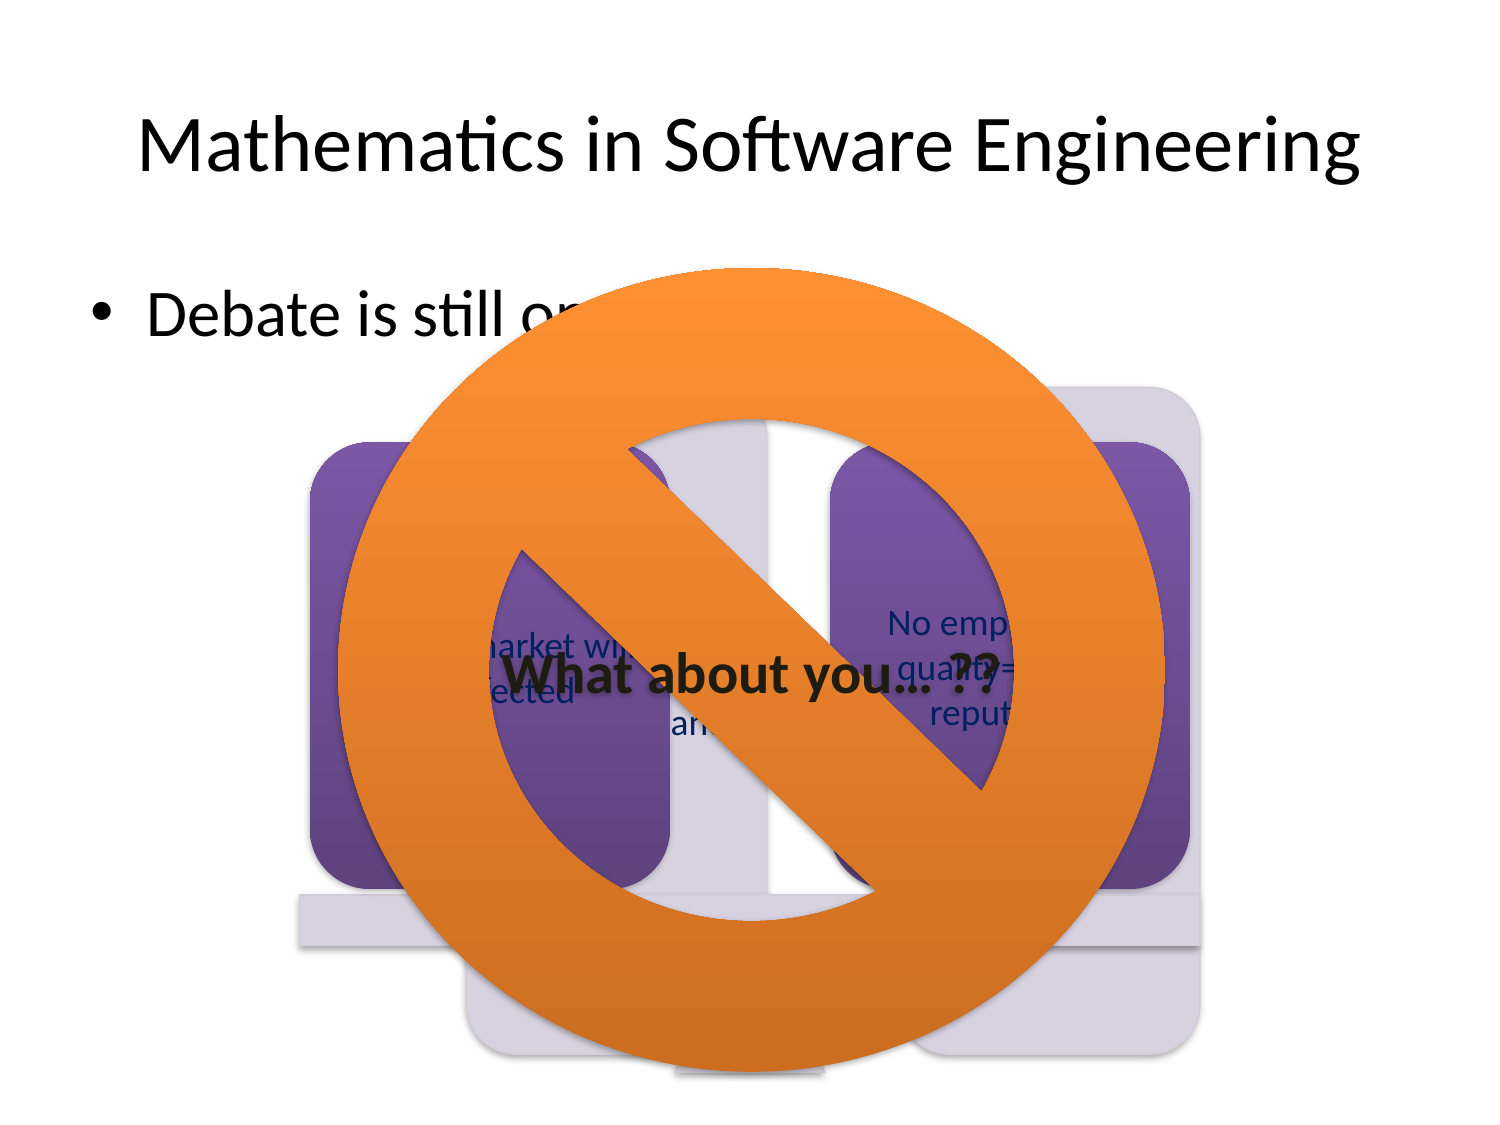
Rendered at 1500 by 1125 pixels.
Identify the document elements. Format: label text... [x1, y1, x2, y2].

list Debate is still on-going. [75, 262, 1425, 1005]
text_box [249, 387, 1251, 1055]
title Mathematics in Software Engineering [75, 45, 1425, 233]
text_box What about you… ?? [665, 1063, 838, 1072]
text_box What about you… ?? [460, 268, 1044, 385]
